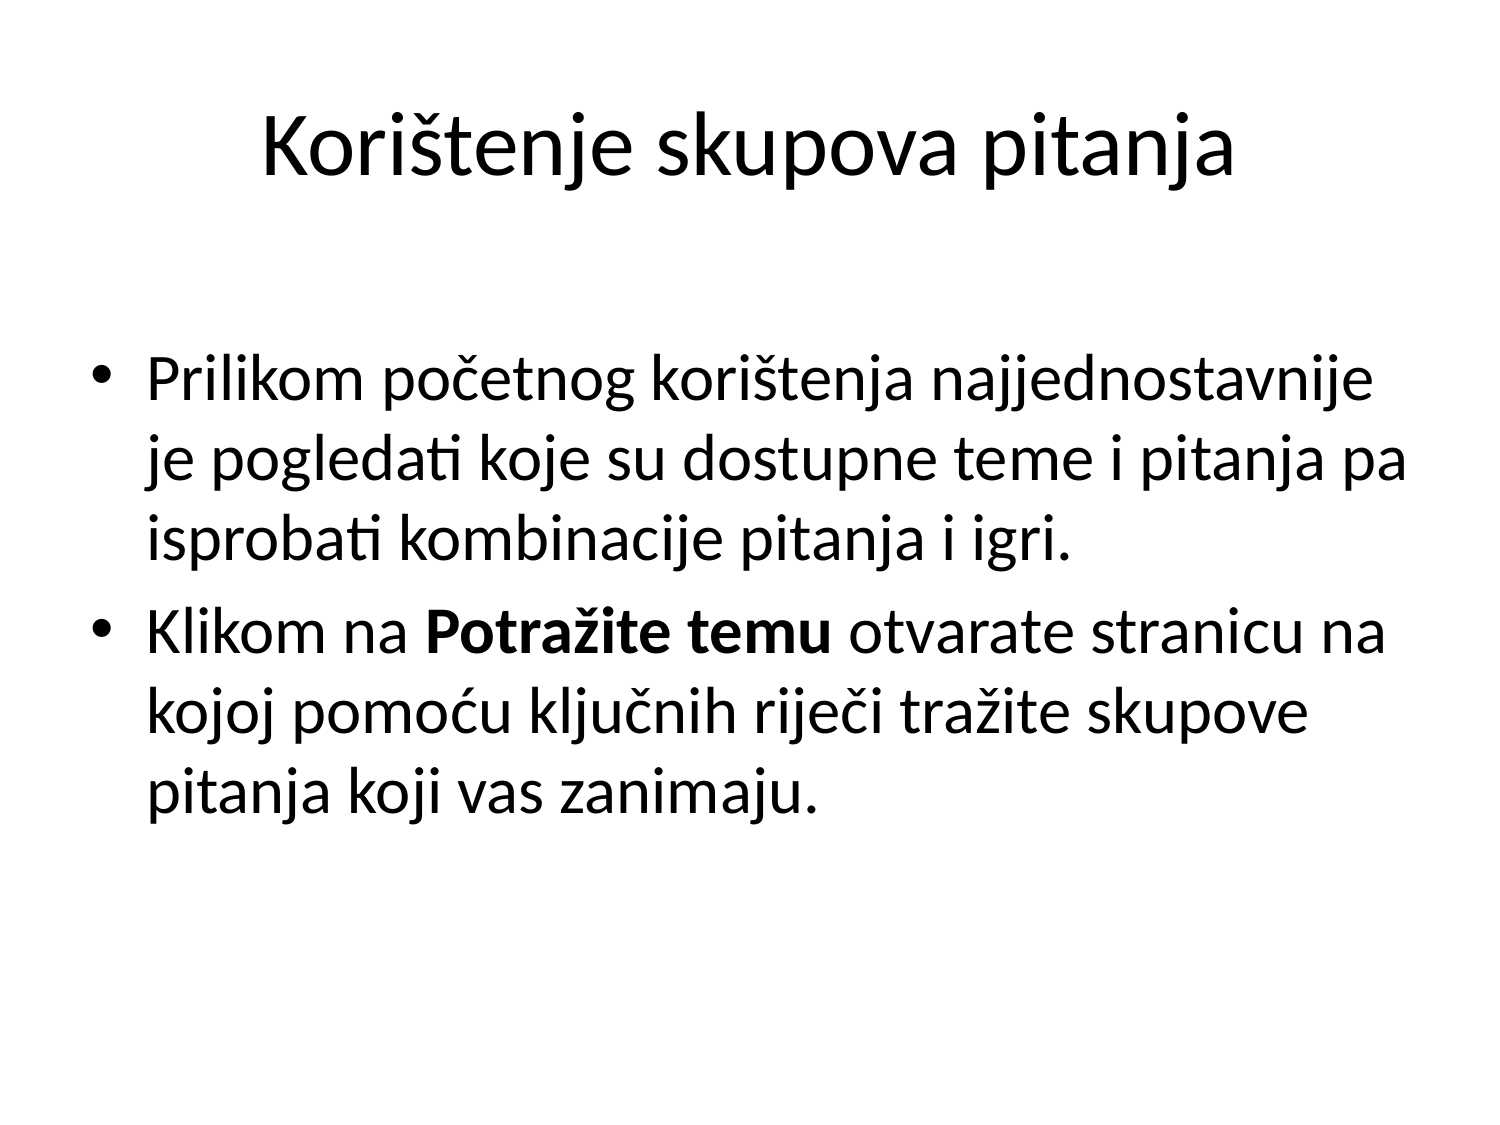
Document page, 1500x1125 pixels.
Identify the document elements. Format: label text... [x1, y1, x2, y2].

list Prilikom početnog korištenja najjednostavnije je pogledati koje su dostupne teme i pitanja pa isprobati kombinacije pitanja i igri. Klikom na Potražite temu otvarate stranicu na kojoj pomoću ključnih riječi tražite skupove pitanja koji vas zanimaju. [75, 326, 1425, 1005]
title Korištenje skupova pitanja [75, 45, 1425, 233]
